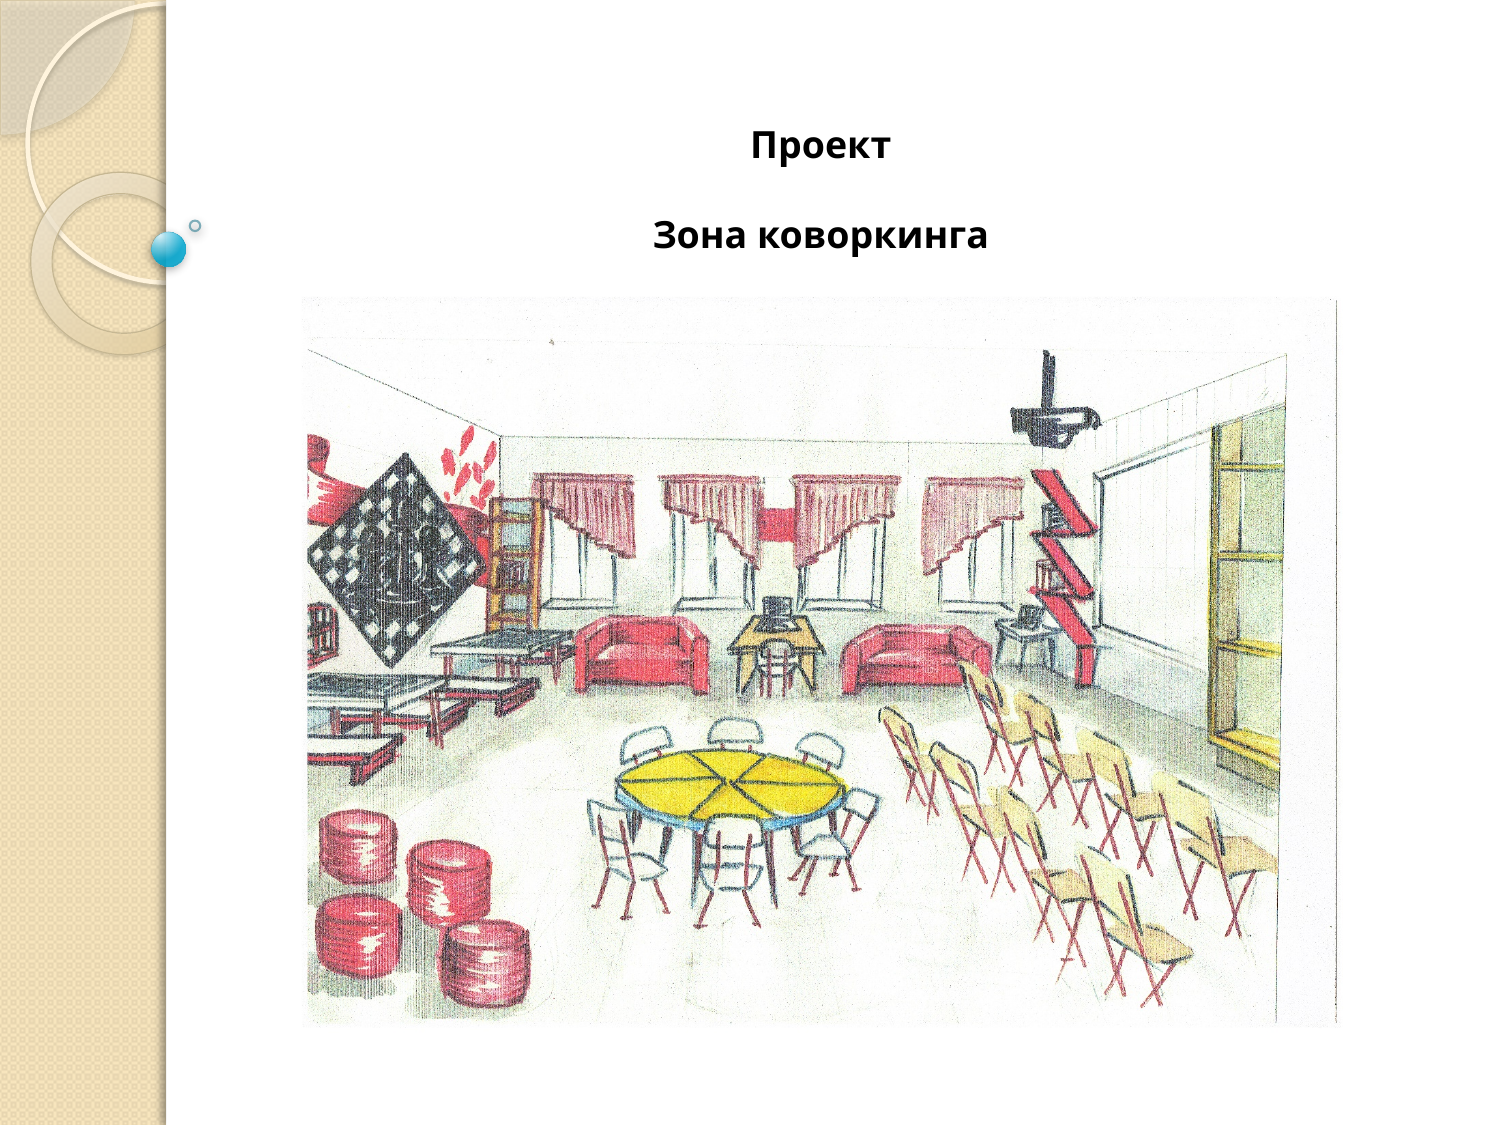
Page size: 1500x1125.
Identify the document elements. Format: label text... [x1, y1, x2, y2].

text_box Проект Зона коворкинга [637, 113, 1004, 264]
picture [295, 290, 1347, 1034]
